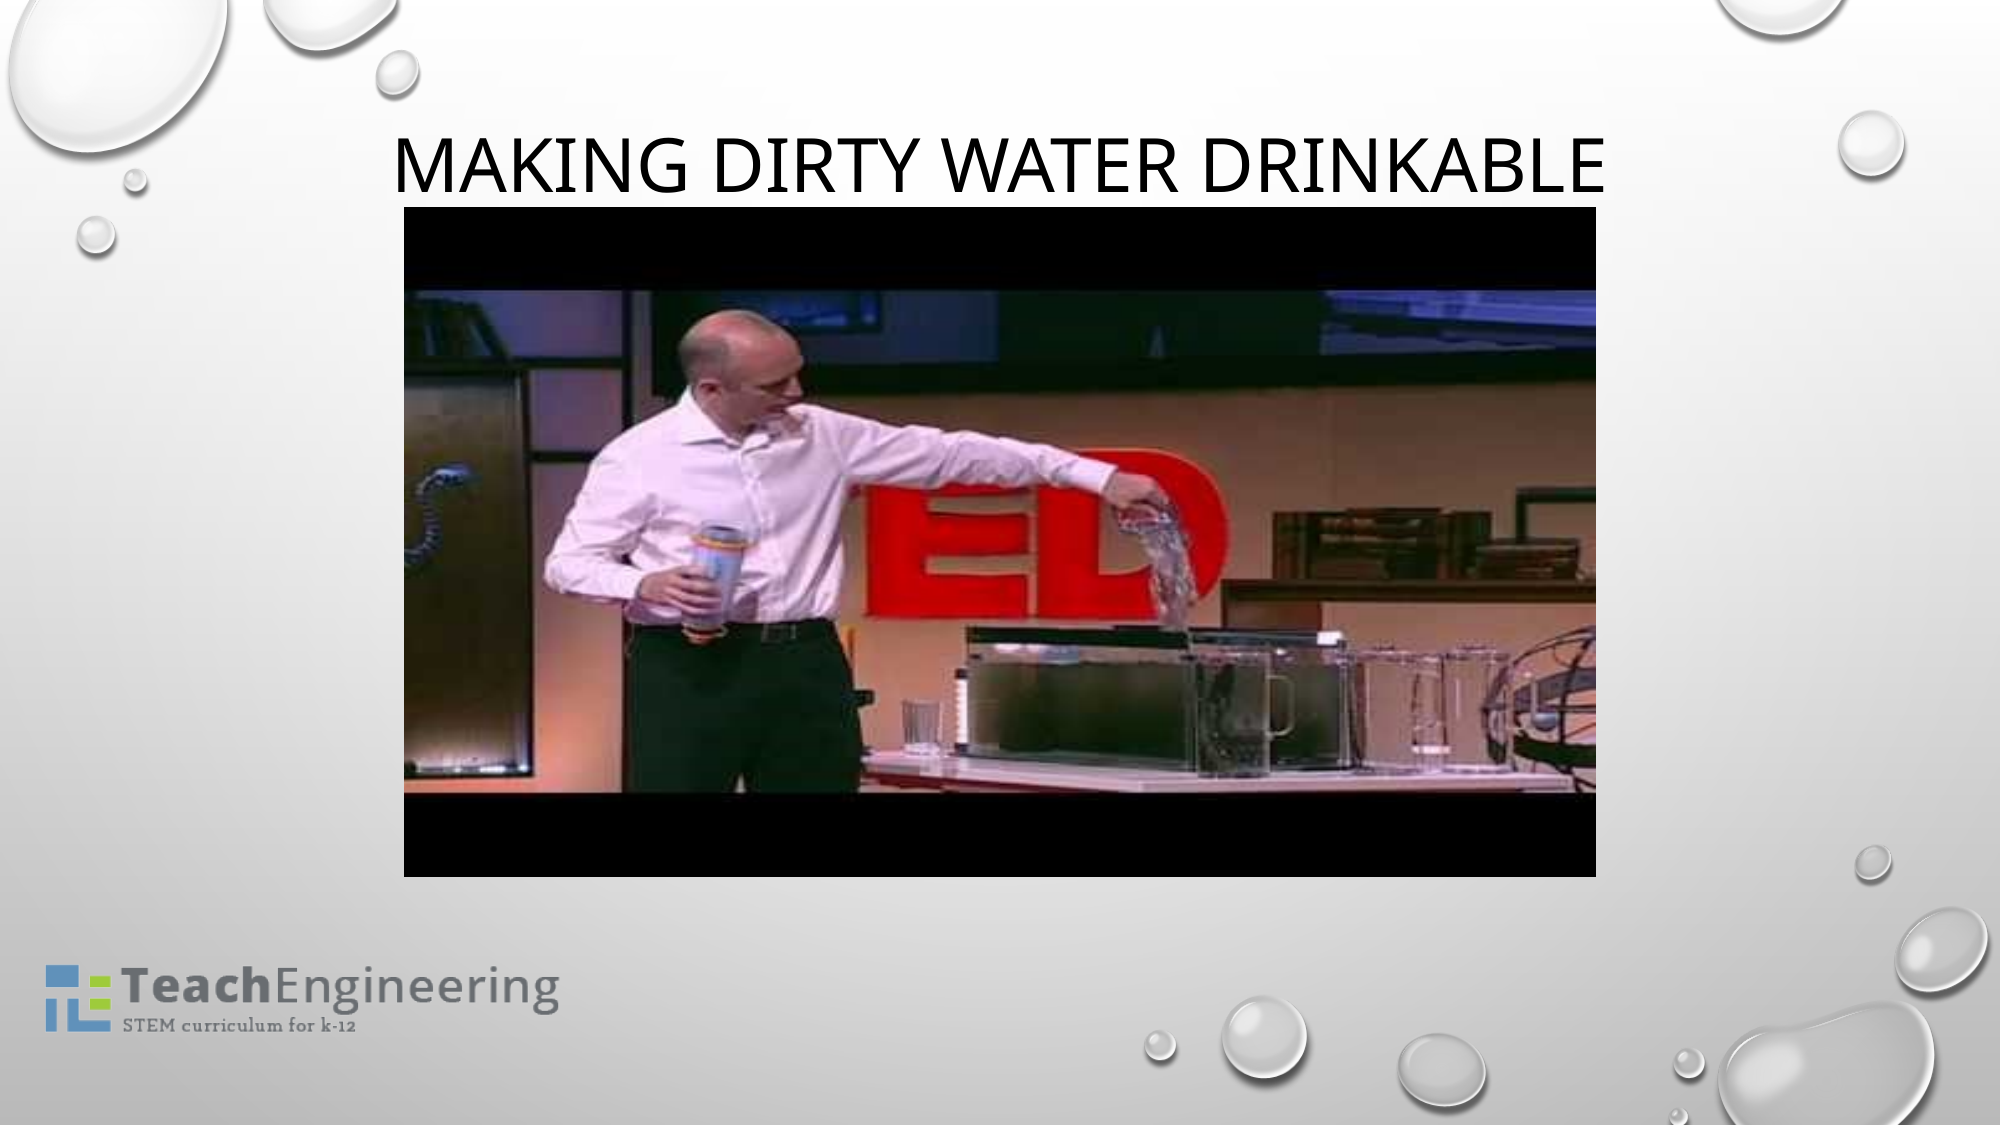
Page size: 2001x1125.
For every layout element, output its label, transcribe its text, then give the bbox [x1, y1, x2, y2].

picture [0, 0, 2000, 1125]
title Making dirty water drinkable [149, 101, 1851, 235]
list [403, 206, 1597, 879]
